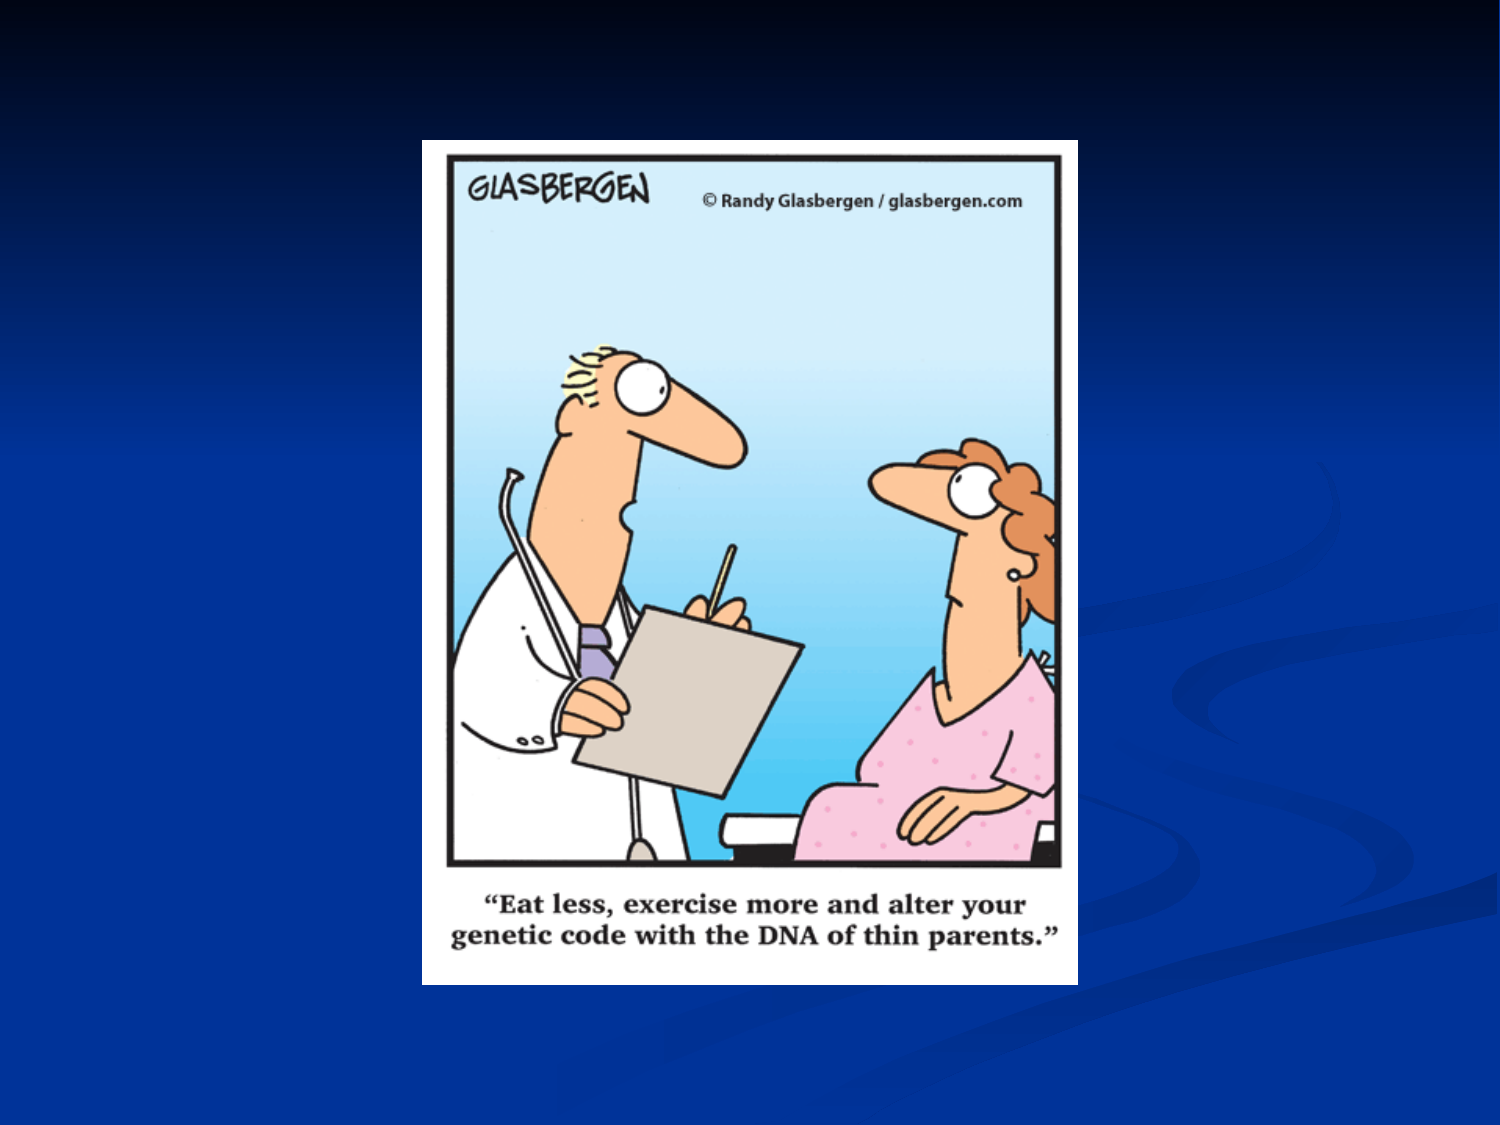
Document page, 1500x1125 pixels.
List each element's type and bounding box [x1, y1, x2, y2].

picture [422, 140, 1078, 985]
